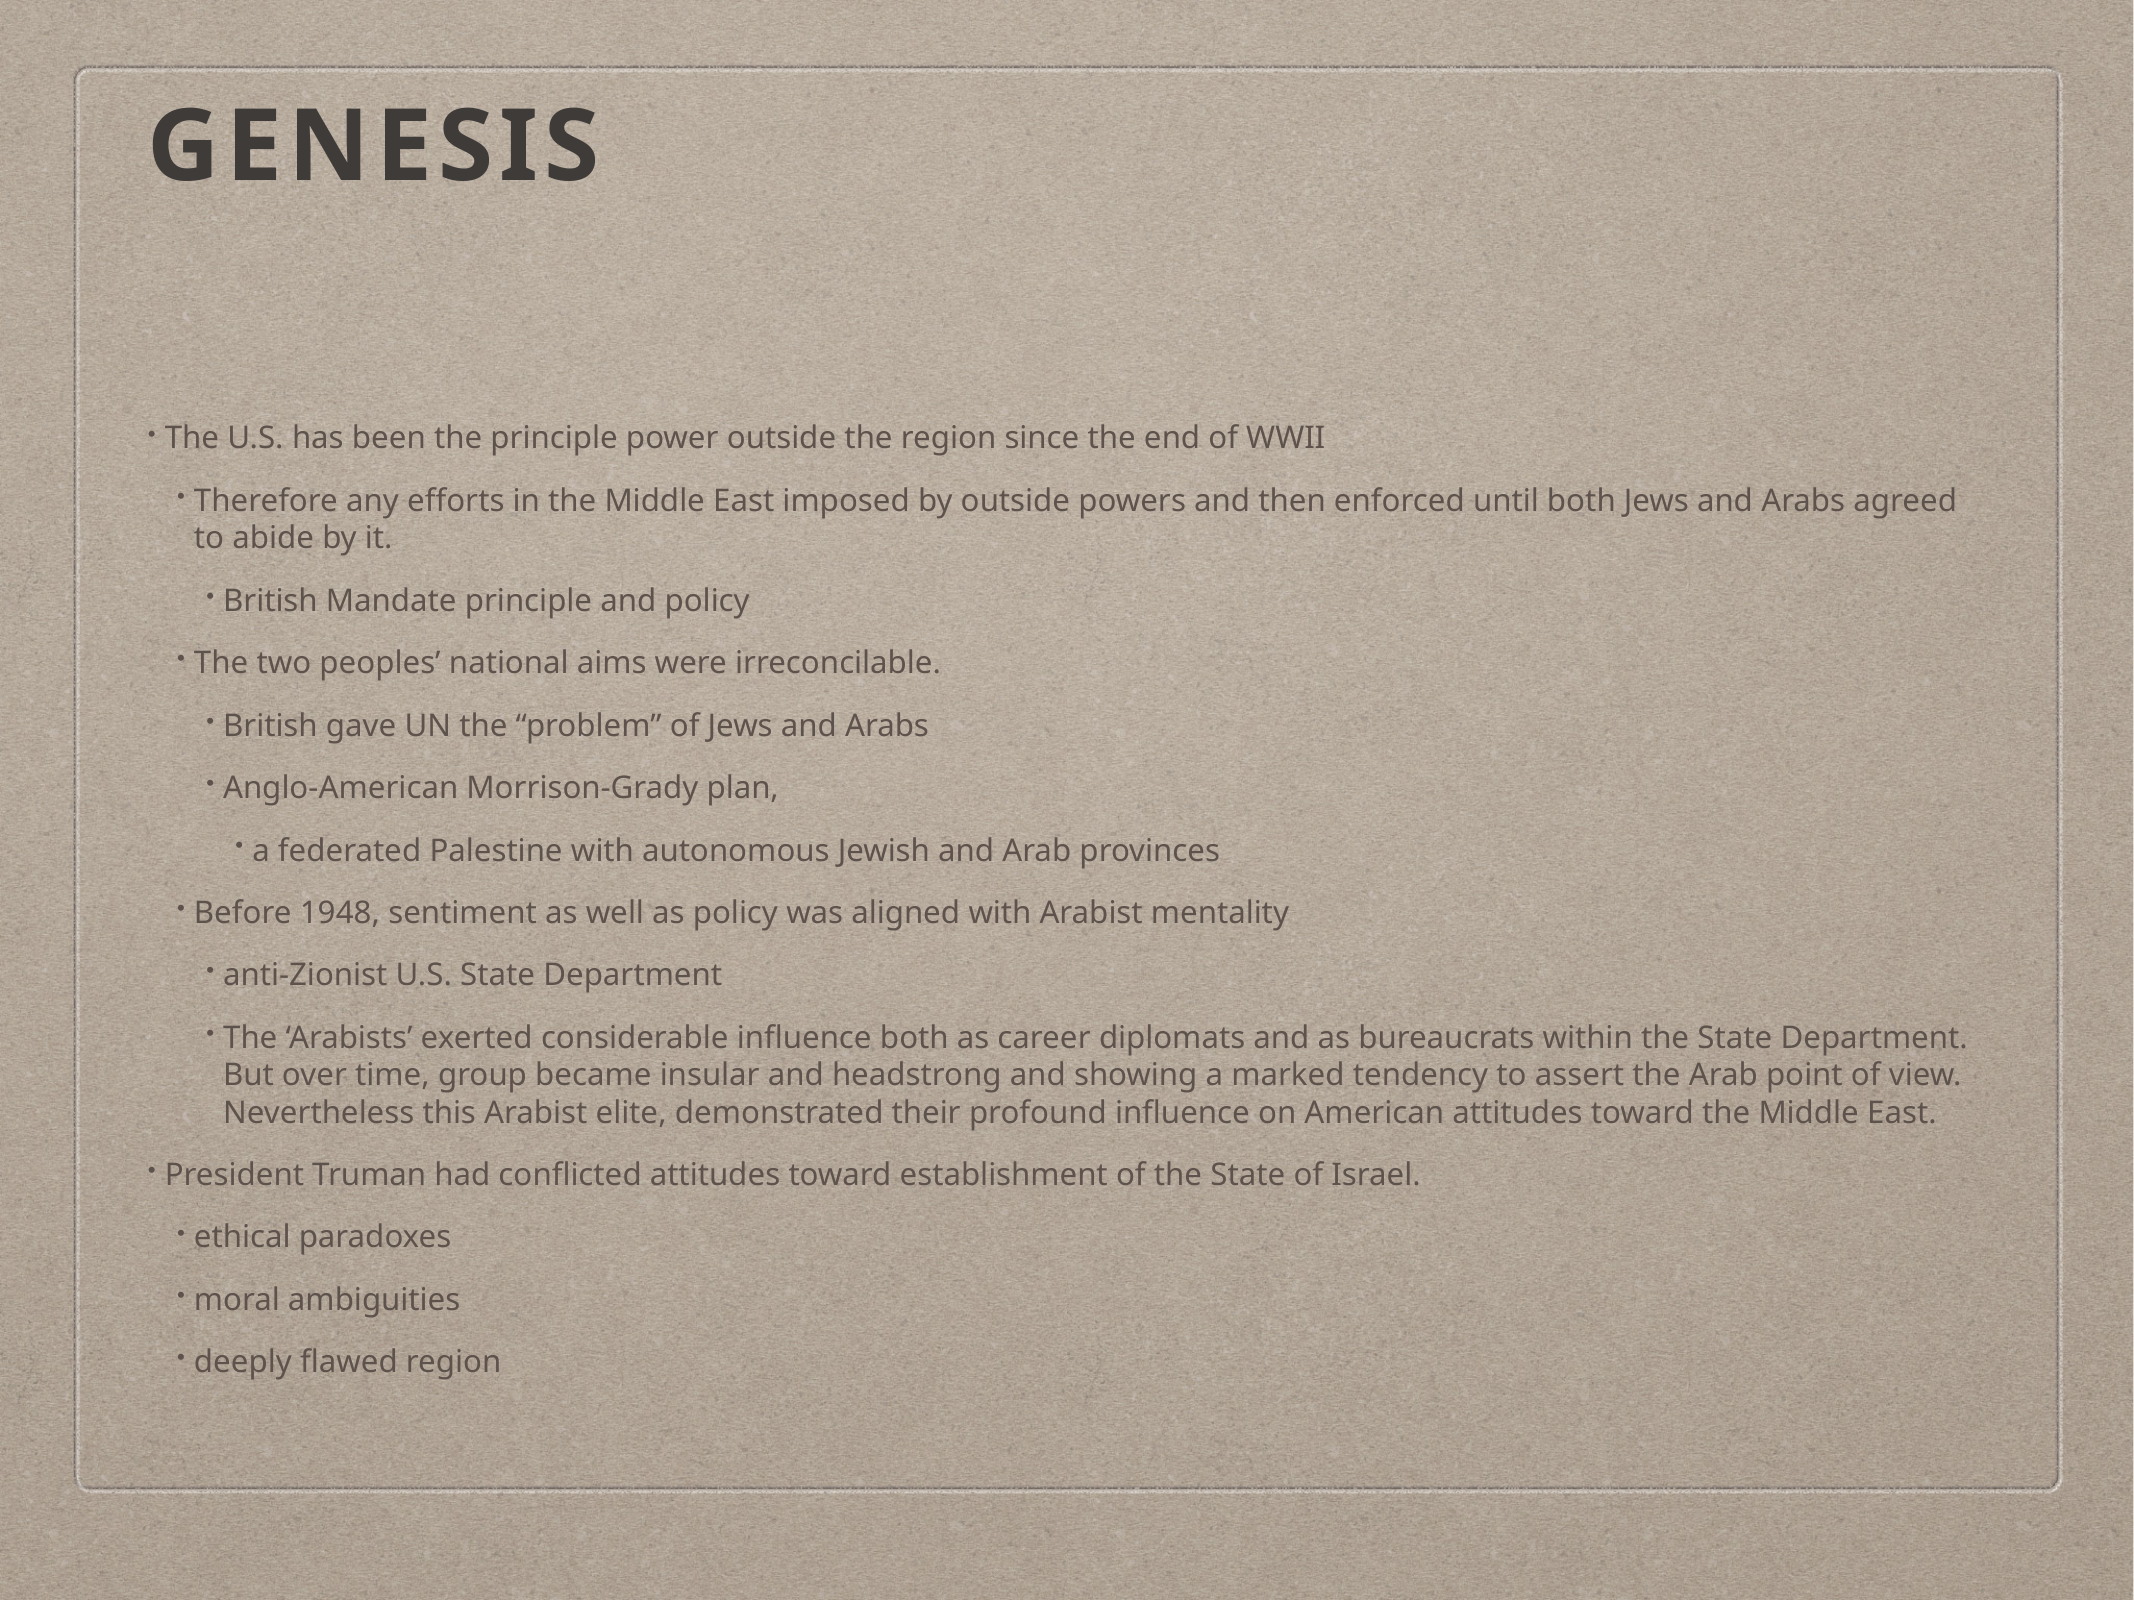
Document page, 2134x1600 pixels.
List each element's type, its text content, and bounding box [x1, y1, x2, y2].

picture [0, 0, 2134, 1600]
title Genesis [147, 103, 1986, 346]
list The U.S. has been the principle power outside the region since the end of WWII Therefore any efforts in the Middle East imposed by outside powers and then enforced until both Jews and Arabs agreed to abide by it. British Mandate principle and policy The two peoples’ national aims were irreconcilable. British gave UN the “problem” of Jews and Arabs Anglo-­American Morrison-Grady plan, a federated Palestine with autonomous Jewish and Arab provinces Before 1948, sentiment as well as policy was aligned with Arabist mentality anti-Zionist U.S. State Department The ‘Arabists’ exerted considerable influence both as career diplomats and as bureaucrats within the State Department. But over time, group became insular and headstrong and showing a marked tendency to assert the Arab point of view. Nevertheless this Arabist elite, demonstrated their profound influence on American attitudes toward the Middle East. President Truman had conflicted attitudes toward establishment of the State of Israel. ethical paradoxes moral ambiguities deeply flawed region [147, 346, 1986, 1451]
